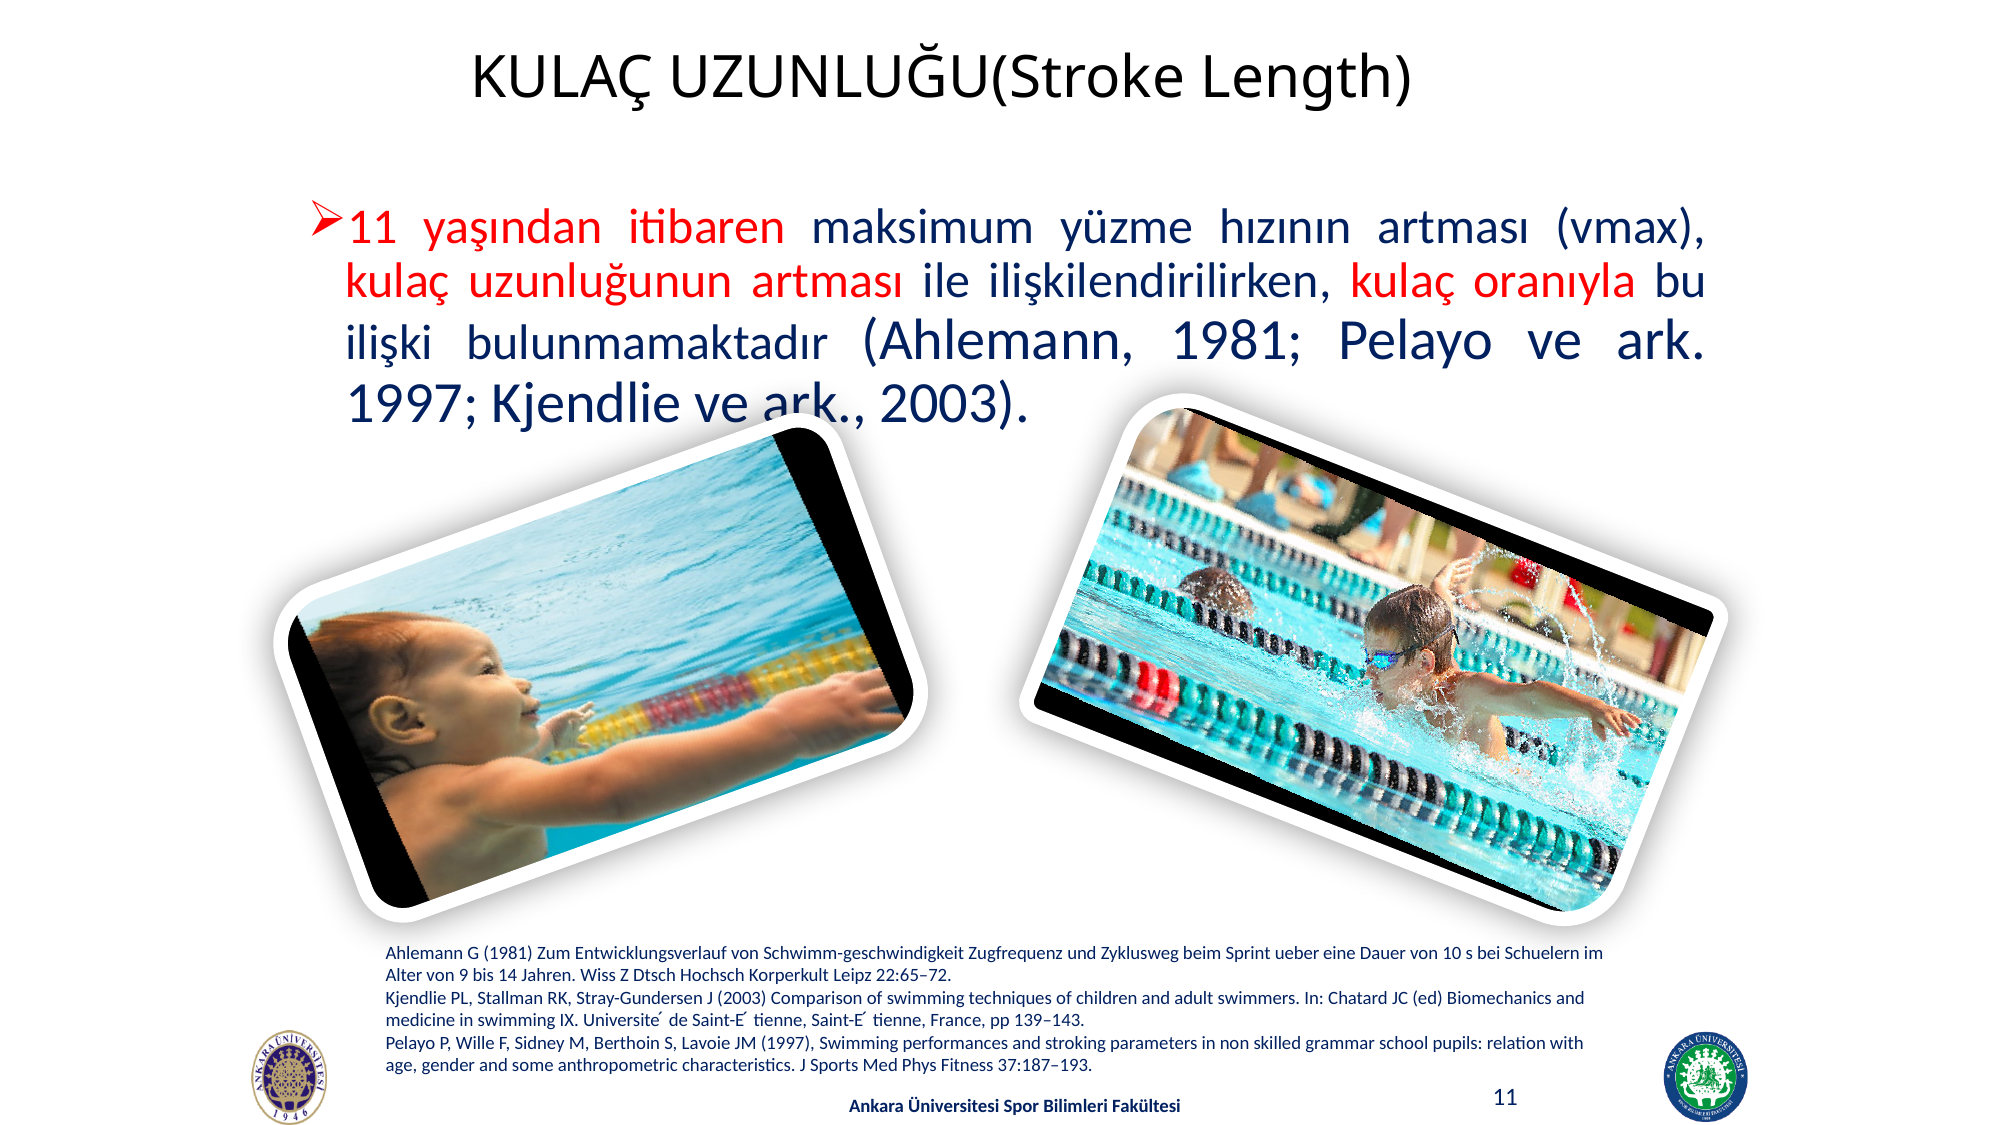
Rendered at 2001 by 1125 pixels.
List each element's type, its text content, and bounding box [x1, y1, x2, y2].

picture [251, 1030, 327, 1125]
list 11 yaşından itibaren maksimum yüzme hızının artması (vmax), kulaç uzunluğunun artması ile ilişkilendirilirken, kulaç oranıyla bu ilişki bulunmamaktadır (Ahlemann, 1981; Pelayo ve ark. 1997; Kjendlie ve ark., 2003). [292, 193, 1722, 434]
picture [297, 436, 905, 900]
picture [1661, 1028, 1750, 1124]
text_box Ankara Üniversitesi Spor Bilimleri Fakültesi [834, 1085, 1196, 1124]
title KULAÇ UZUNLUĞU(Stroke Length) [421, 19, 1463, 138]
text_box Ahlemann G (1981) Zum Entwicklungsverlauf von Schwimm-geschwindigkeit Zugfrequenz und Zyklusweg beim Sprint ueber eine Dauer von 10 s bei Schuelern im Alter von 9 bis 14 Jahren. Wiss Z Dtsch Hochsch Korperkult Leipz 22:65–72. Kjendlie PL, Stallman RK, Stray-Gundersen J (2003) Comparison of swimming techniques of children and adult swimmers. In: Chatard JC (ed) Biomechanics and medicine in swimming IX. Universite ́ de Saint-E ́ tienne, Saint-E ́ tienne, France, pp 139–143. Pelayo P, Wille F, Sidney M, Berthoin S, Lavoie JM (1997), Swimming performances and stroking parameters in non skilled grammar school pupils: relation with age, gender and some anthropometric characteristics. J Sports Med Phys Fitness 37:187–193. [370, 932, 1631, 1076]
picture [1034, 408, 1713, 911]
slide_number 11 [1448, 1065, 1533, 1125]
